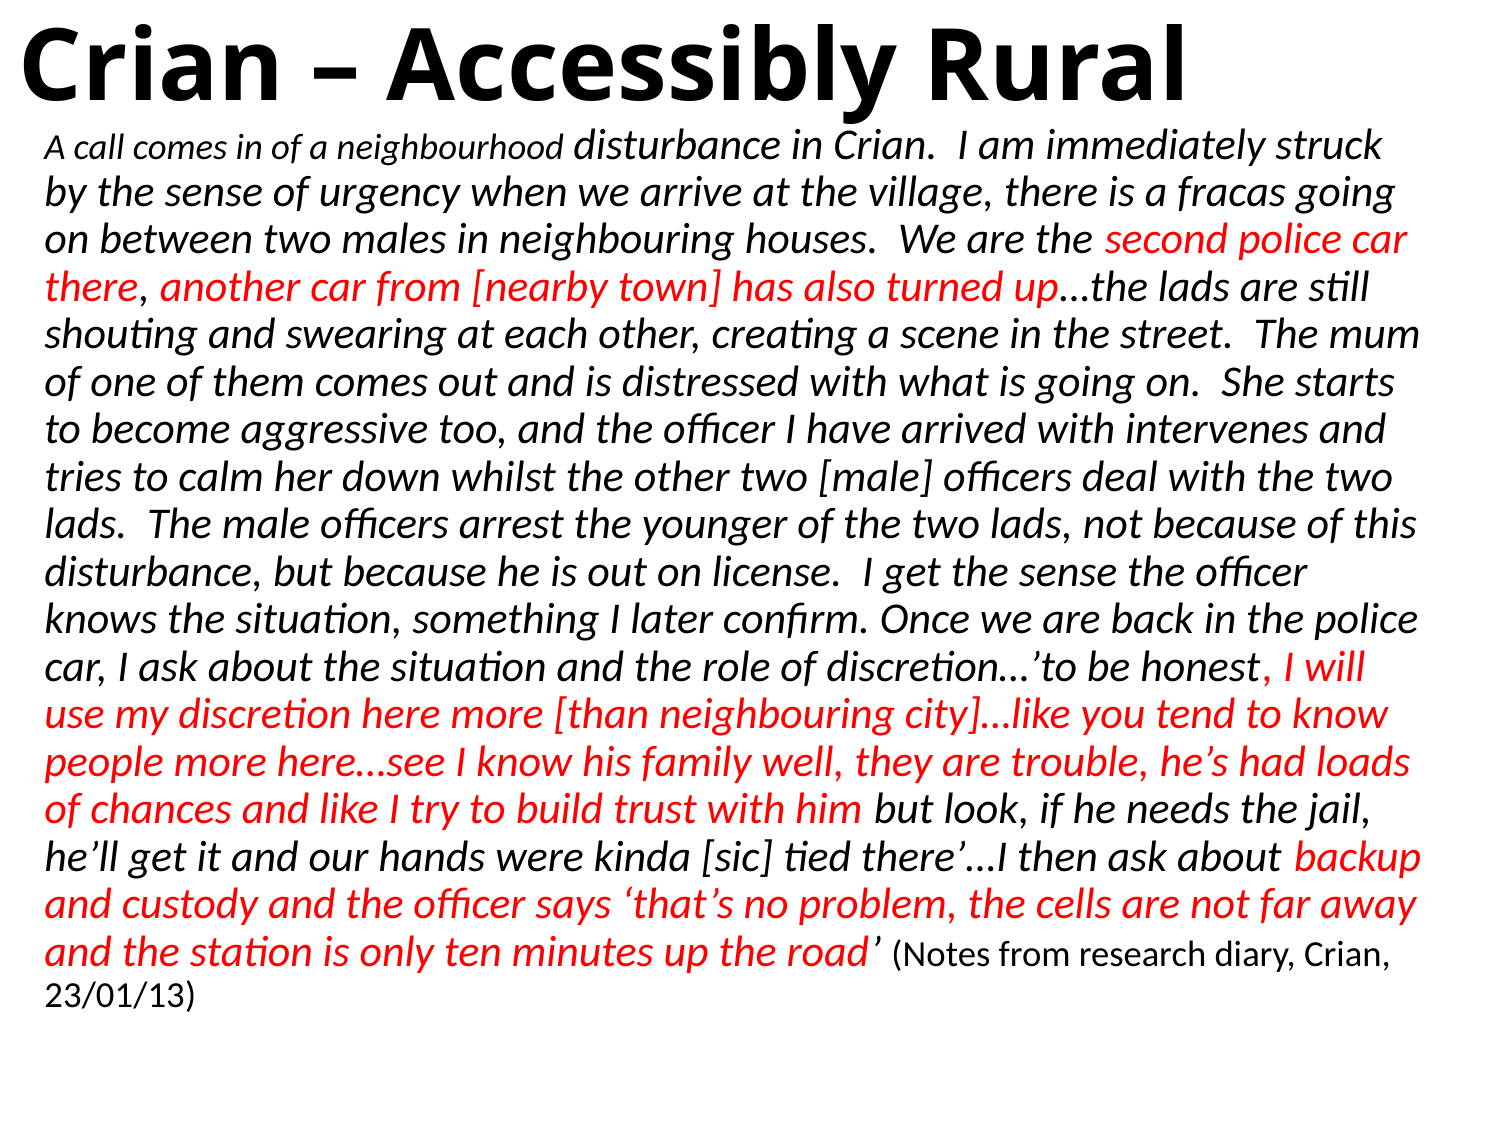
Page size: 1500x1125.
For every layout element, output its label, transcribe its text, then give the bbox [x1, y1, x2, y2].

list A call comes in of a neighbourhood disturbance in Crian. I am immediately struck by the sense of urgency when we arrive at the village, there is a fracas going on between two males in neighbouring houses. We are the second police car there, another car from [nearby town] has also turned up…the lads are still shouting and swearing at each other, creating a scene in the street. The mum of one of them comes out and is distressed with what is going on. She starts to become aggressive too, and the officer I have arrived with intervenes and tries to calm her down whilst the other two [male] officers deal with the two lads. The male officers arrest the younger of the two lads, not because of this disturbance, but because he is out on license. I get the sense the officer knows the situation, something I later confirm. Once we are back in the police car, I ask about the situation and the role of discretion…’to be honest, I will use my discretion here more [than neighbouring city]…like you tend to know people more here…see I know his family well, they are trouble, he’s had loads of chances and like I try to build trust with him but look, if he needs the jail, he’ll get it and our hands were kinda [sic] tied there’…I then ask about backup and custody and the officer says ‘that’s no problem, the cells are not far away and the station is only ten minutes up the road’ (Notes from research diary, Crian, 23/01/13) [29, 113, 1447, 1035]
title Crian – Accessibly Rural [3, 22, 1379, 114]
